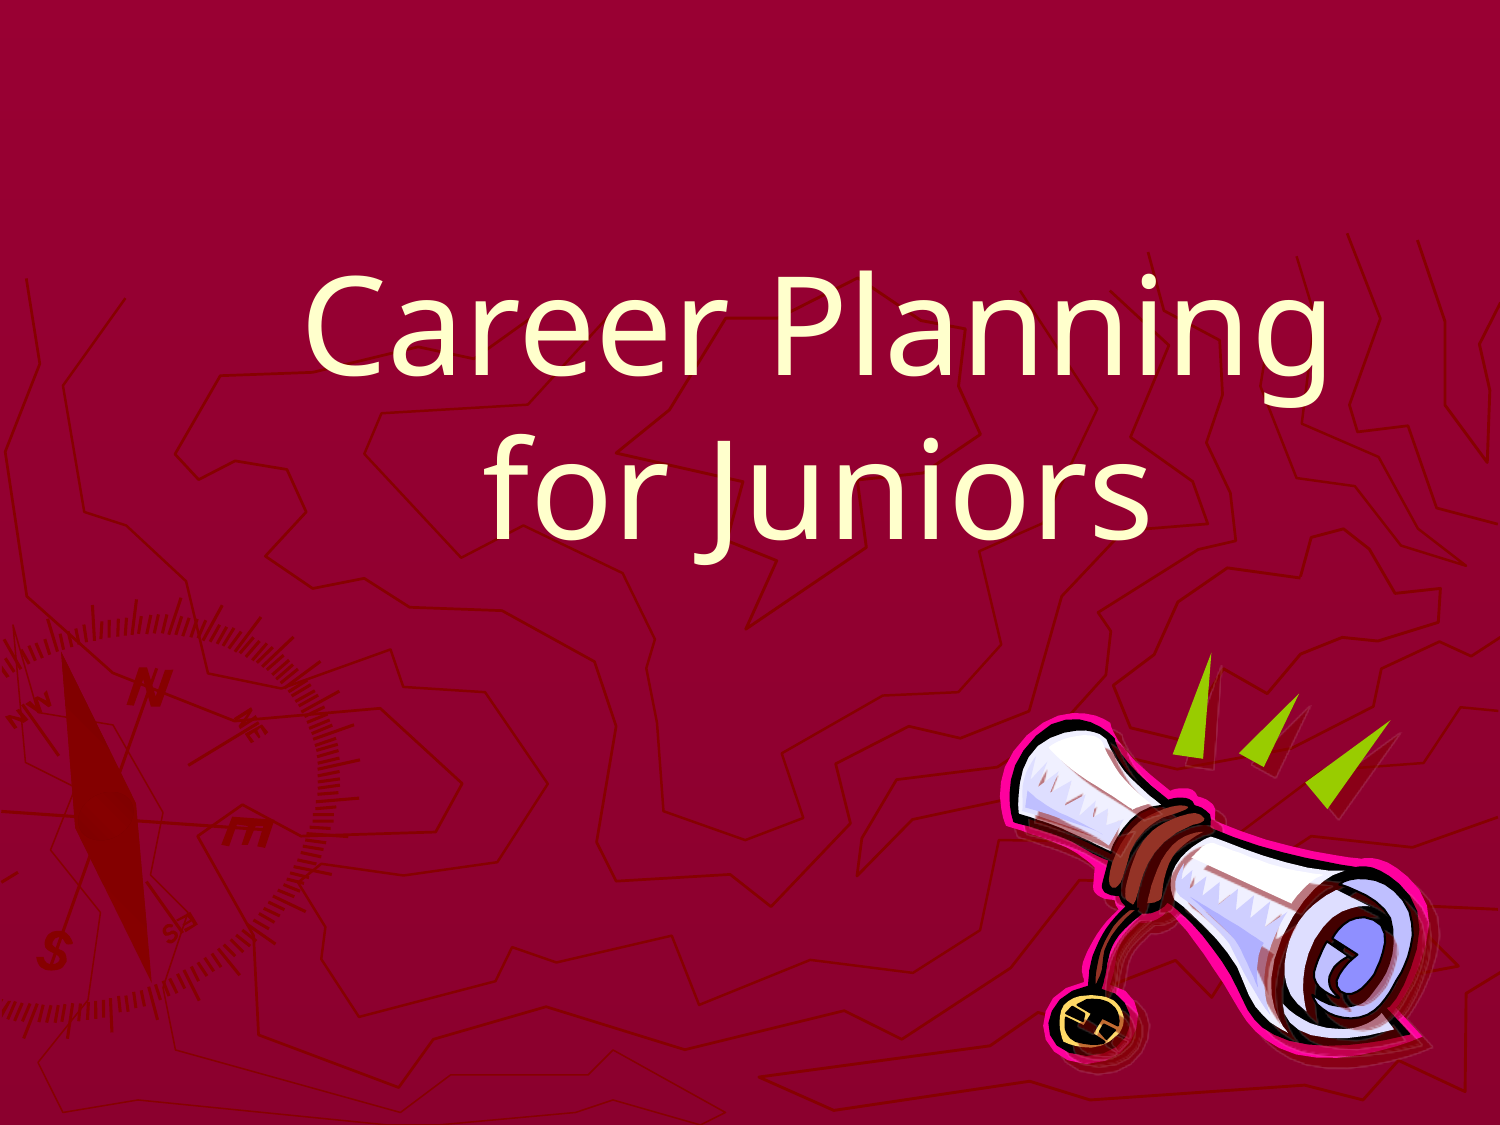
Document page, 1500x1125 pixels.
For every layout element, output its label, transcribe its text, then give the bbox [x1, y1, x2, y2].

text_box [999, 652, 1430, 1065]
title Career Planning for Juniors [249, 289, 1388, 576]
